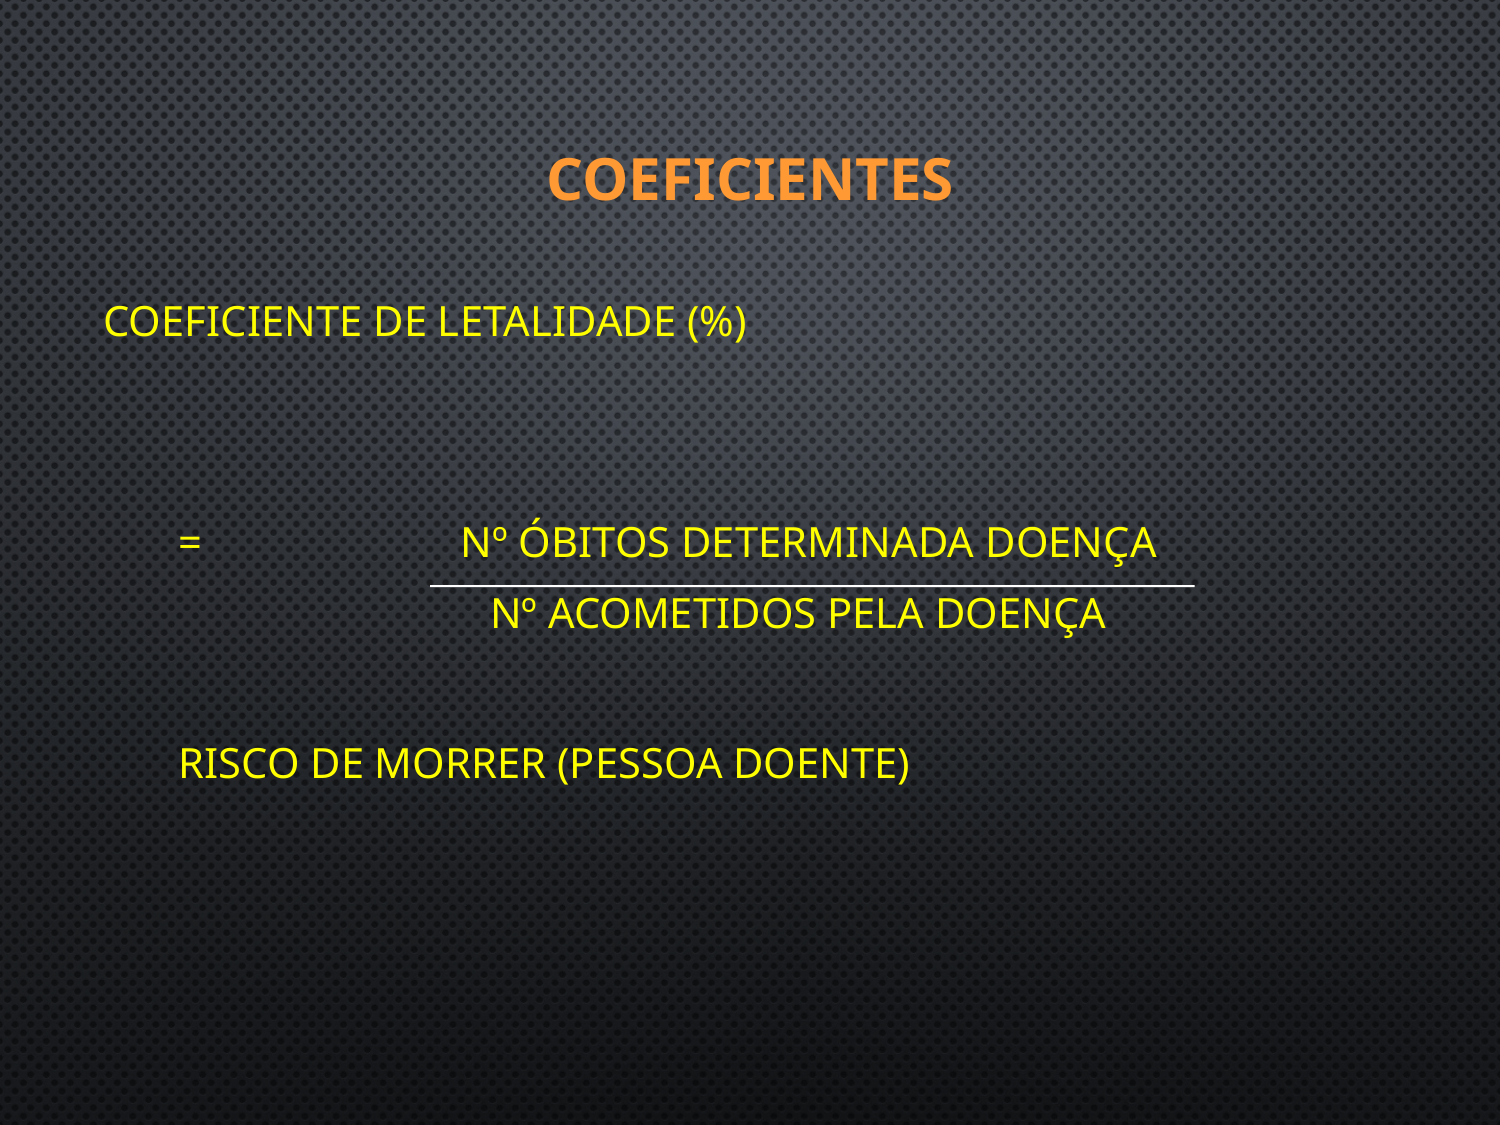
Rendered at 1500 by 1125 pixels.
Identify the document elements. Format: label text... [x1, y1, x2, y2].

list Coeficiente de letalidade (%) = nº óbitos determinada doença nº acometidos pela doença Risco de morrer (pessoa doente) [88, 255, 1459, 919]
title Coeficientes [134, 97, 1367, 255]
